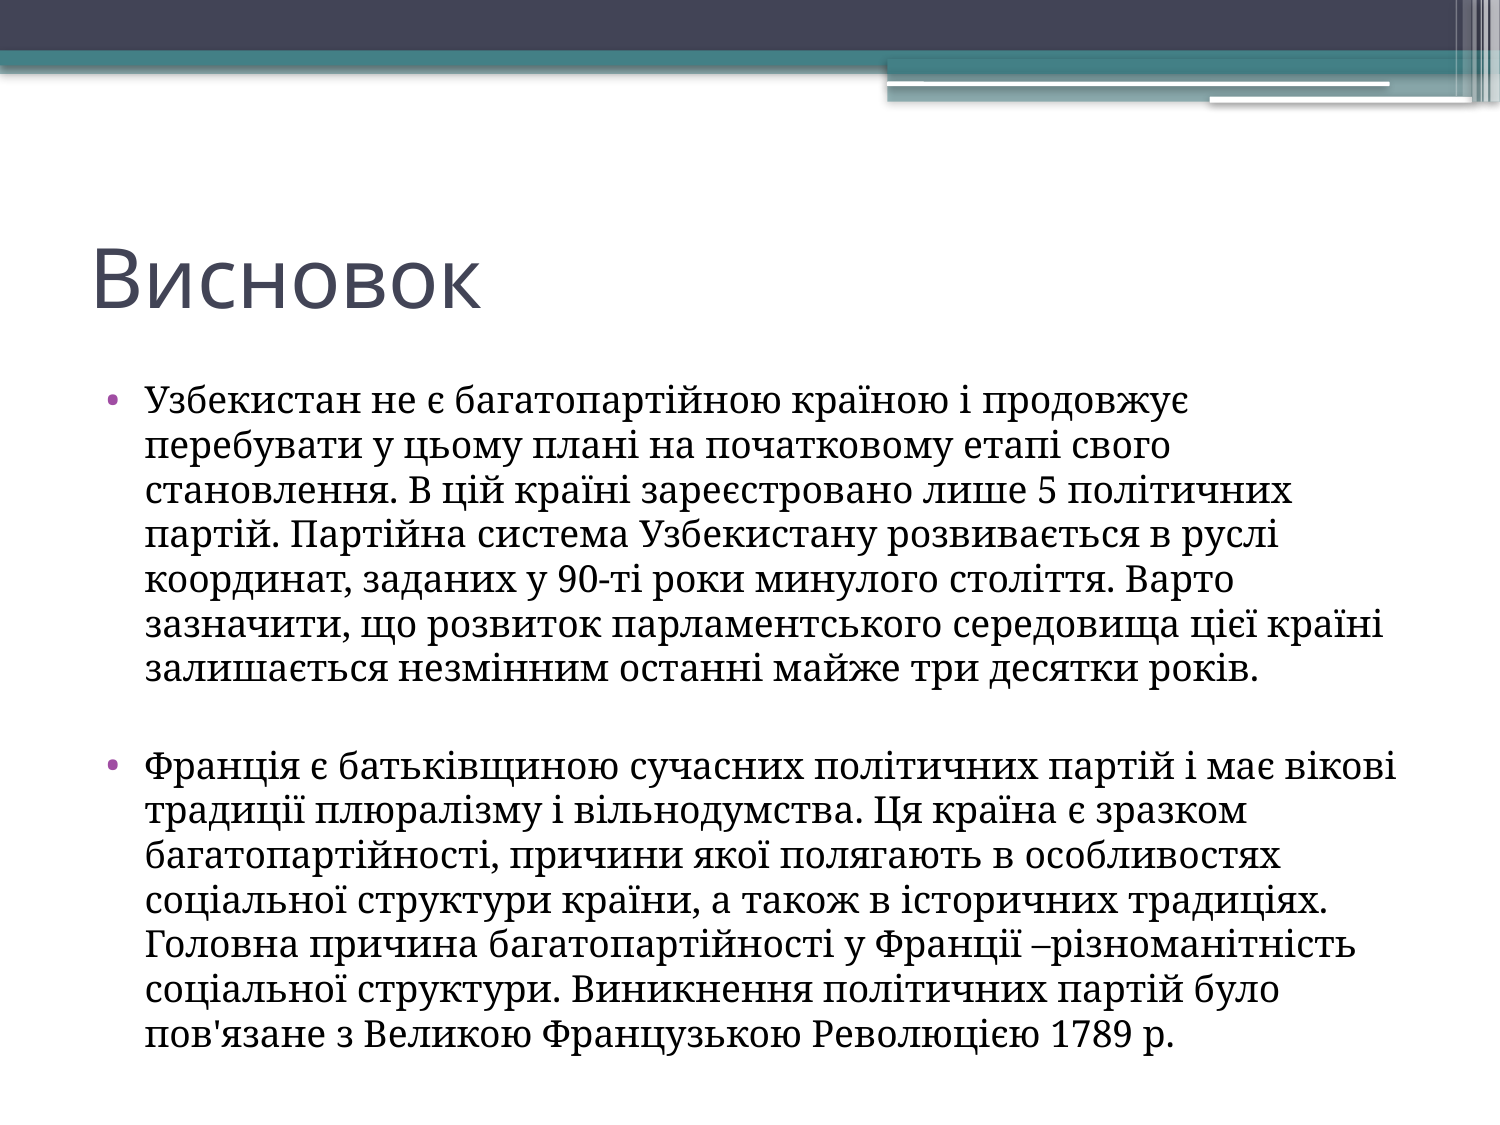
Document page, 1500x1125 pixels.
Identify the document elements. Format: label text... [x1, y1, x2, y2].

title Висновок [75, 187, 1425, 363]
list Узбекистан не є багатопартійною країною і продовжує перебувати у цьому плані на початковому етапі свого становлення. В цій країні зареєстровано лише 5 політичних партій. Партійна система Узбекистану розвивається в руслі координат, заданих у 90-ті роки минулого століття. Варто зазначити, що розвиток парламентського середовища цієї країні залишається незмінним останні майже три десятки років. Франція є батьківщиною сучасних політичних партій і має вікові традиції плюралізму і вільнодумства. Ця країна є зразком багатопартійності, причини якої полягають в особливостях соціальної структури країни, а також в історичних традиціях. Головна причина багатопартійності у Франції –різноманітність соціальної структури. Виникнення політичних партій було пов'язане з Великою Французькою Революцією 1789 р. [75, 368, 1425, 1079]
